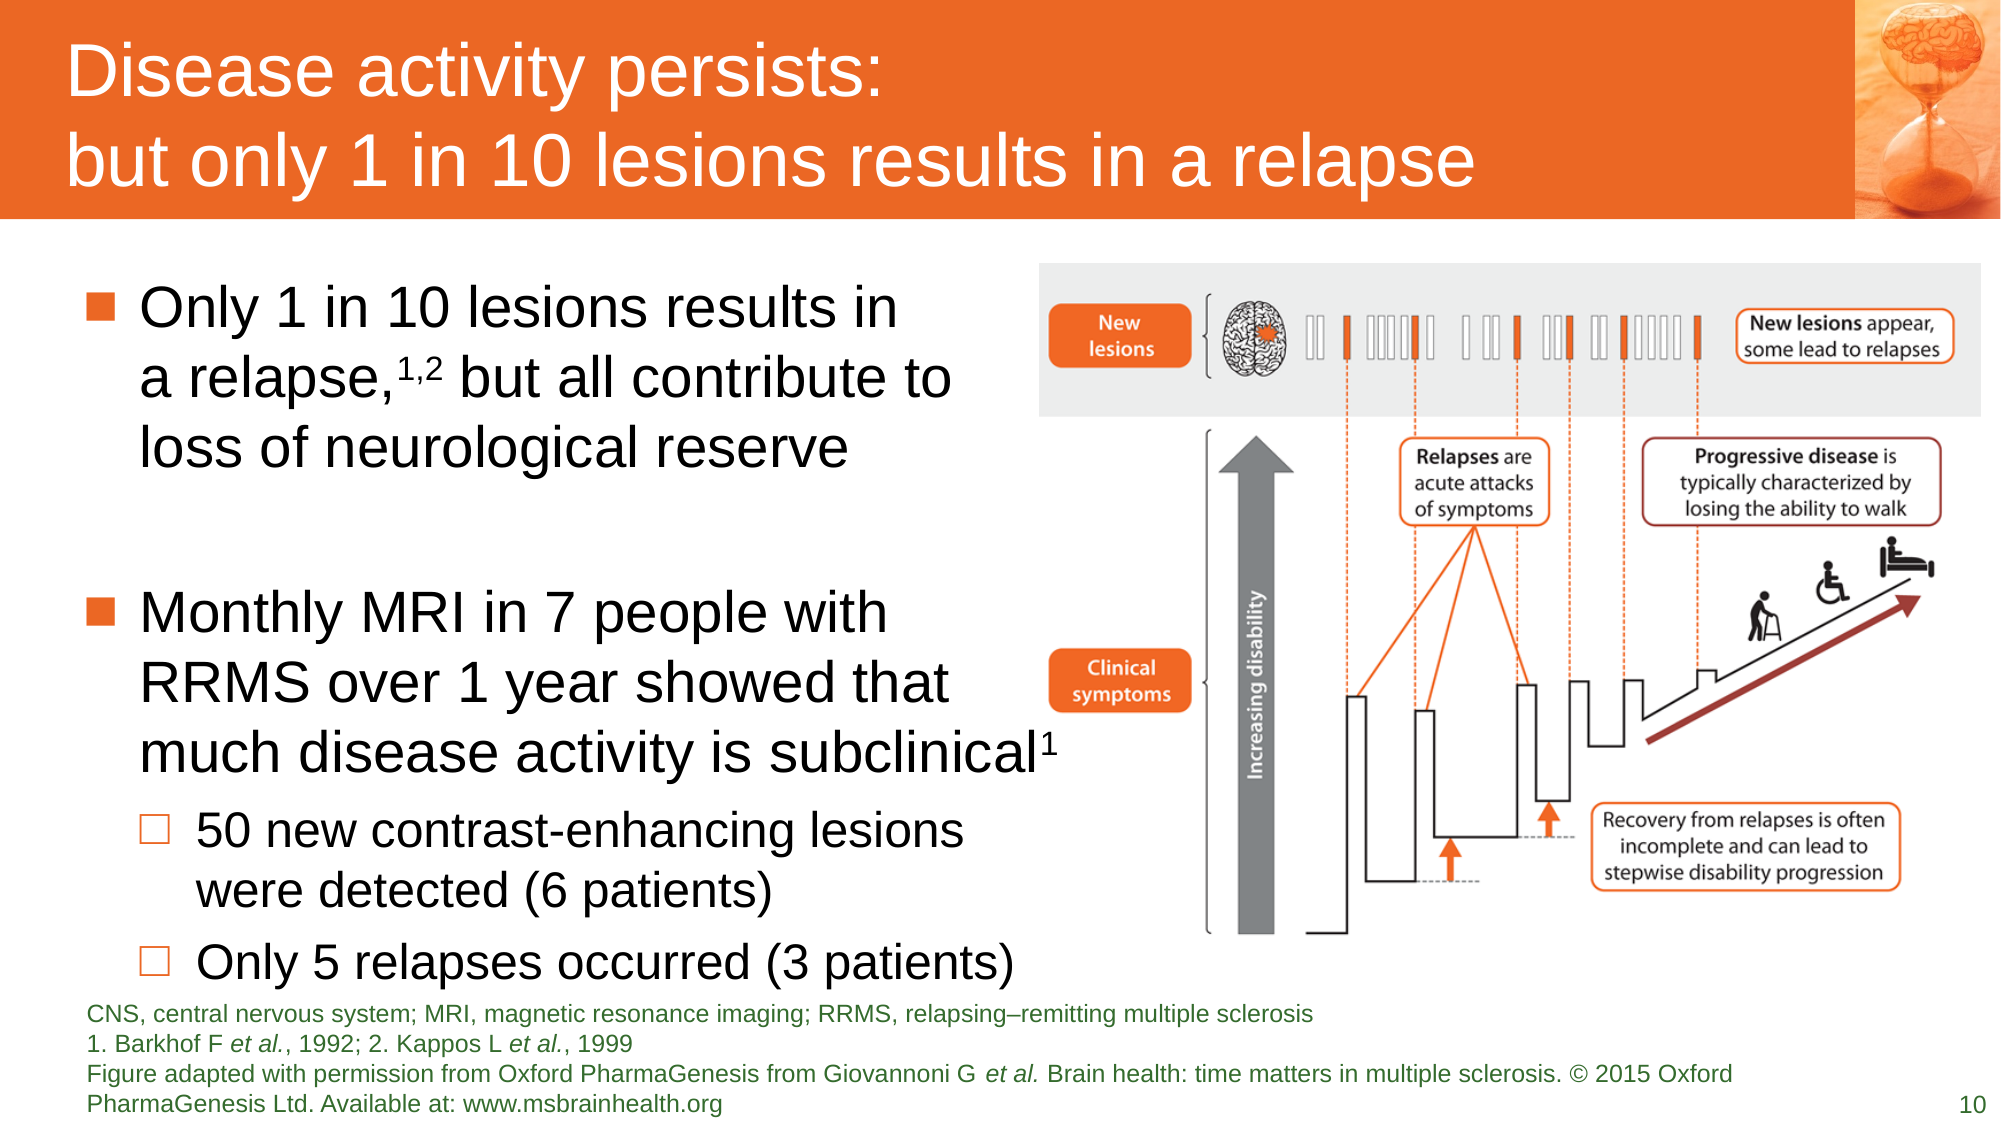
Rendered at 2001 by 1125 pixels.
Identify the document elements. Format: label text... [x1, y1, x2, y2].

list Only 1 in 10 lesions results in a relapse,1,2 but all contribute to loss of neurological reserve Monthly MRI in 7 people with RRMS over 1 year showed that much disease activity is subclinical1 50 new contrast-enhancing lesions were detected (6 patients) Only 5 relapses occurred (3 patients) [83, 262, 1855, 1005]
list CNS, central nervous system; MRI, magnetic resonance imaging; RRMS, relapsing–remitting multiple sclerosis 1. Barkhof F et al., 1992; 2. Kappos L et al., 1999 Figure adapted with permission from Oxford PharmaGenesis from Giovannoni G et al. Brain health: time matters in multiple sclerosis. © 2015 Oxford PharmaGenesis Ltd. Available at: www.msbrainhealth.org [86, 988, 1855, 1125]
title Disease activity persists: but only 1 in 10 lesions results in a relapse [0, 0, 1855, 220]
picture [1038, 262, 1981, 941]
picture [1855, 0, 2001, 219]
